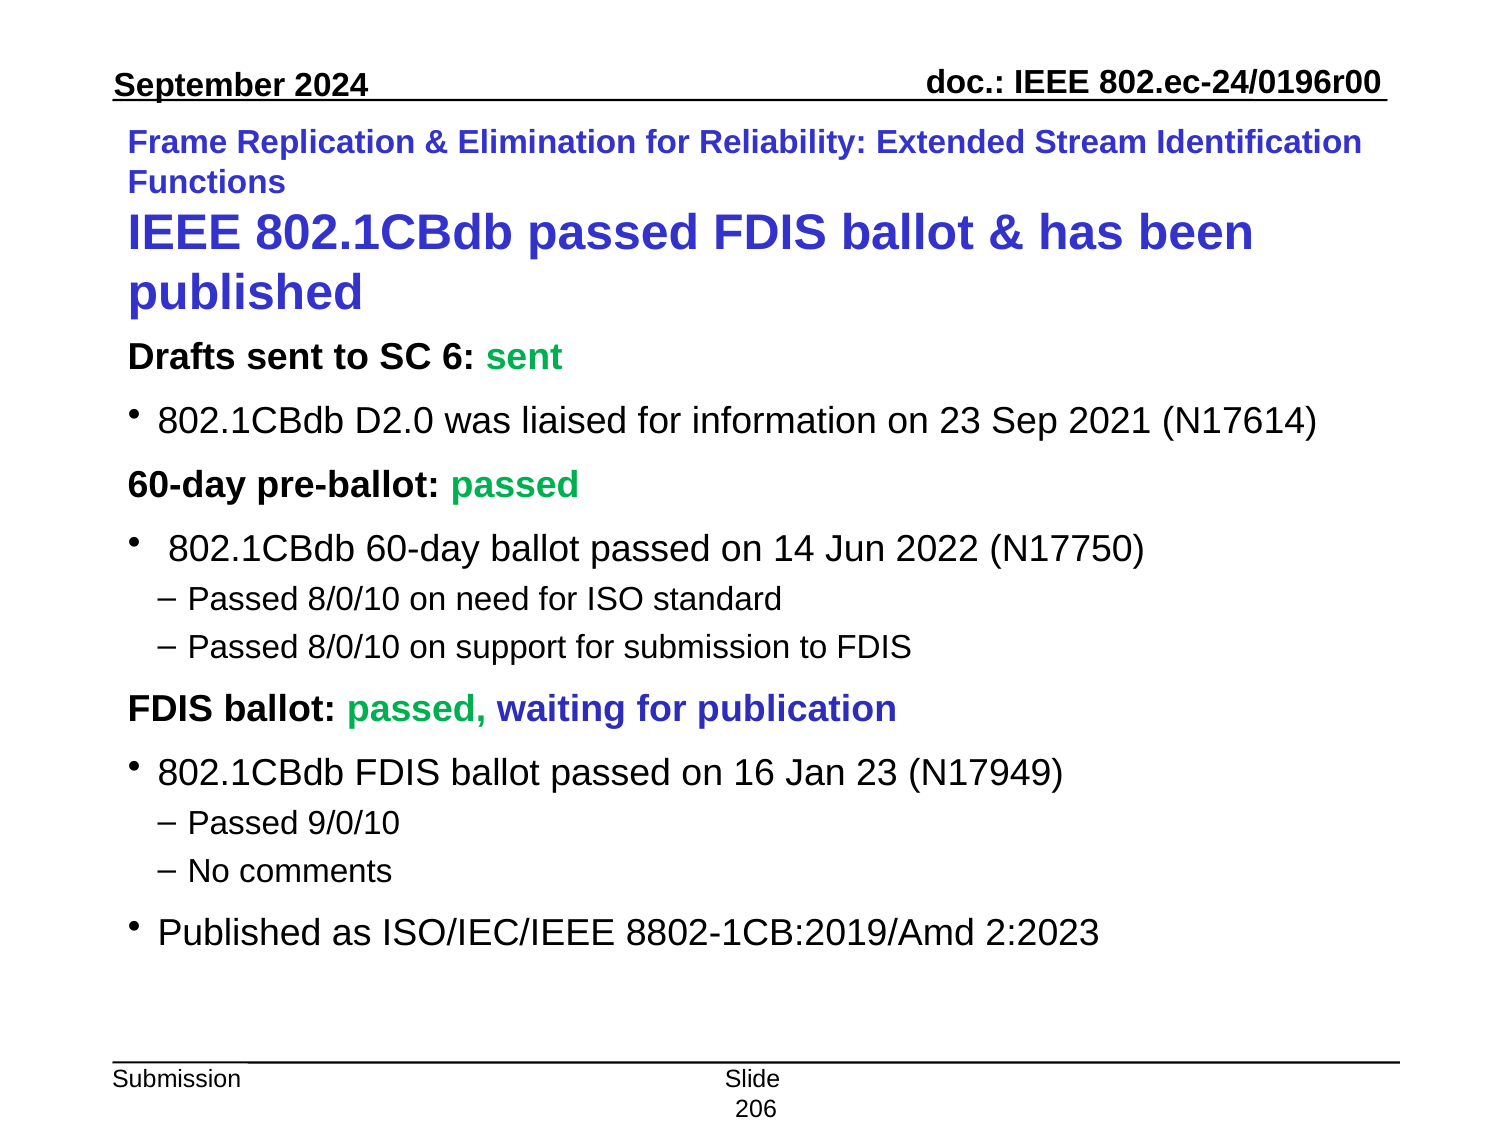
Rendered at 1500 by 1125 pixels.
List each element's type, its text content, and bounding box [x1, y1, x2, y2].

title Frame Replication & Elimination for Reliability: Extended Stream Identification Functions IEEE 802.1CBdb passed FDIS ballot & has been published [112, 112, 1388, 288]
list Drafts sent to SC 6: sent 802.1CBdb D2.0 was liaised for information on 23 Sep 2021 (N17614) 60-day pre-ballot: passed 802.1CBdb 60-day ballot passed on 14 Jun 2022 (N17750) Passed 8/0/10 on need for ISO standard Passed 8/0/10 on support for submission to FDIS FDIS ballot: passed, waiting for publication 802.1CBdb FDIS ballot passed on 16 Jan 23 (N17949) Passed 9/0/10 No comments Published as ISO/IEC/IEEE 8802-1CB:2019/Amd 2:2023 [112, 324, 1388, 1000]
slide_number Slide 206 [709, 1061, 803, 1093]
